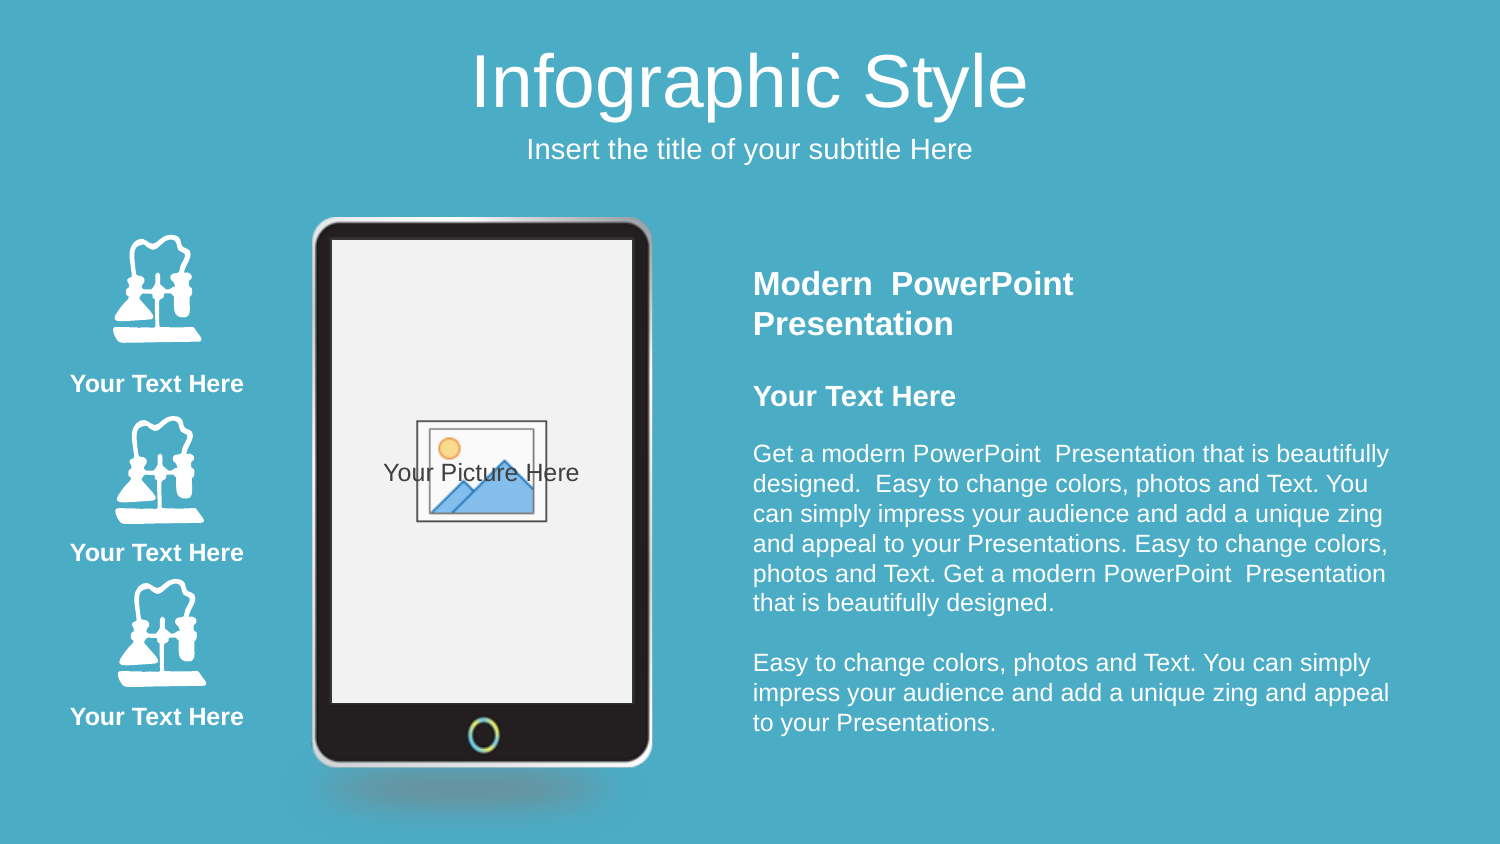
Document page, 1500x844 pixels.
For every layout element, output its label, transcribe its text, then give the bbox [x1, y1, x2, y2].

list Insert the title of your subtitle Here [0, 124, 1500, 172]
picture [114, 217, 725, 844]
picture [112, 234, 203, 344]
list Infographic Style [0, 29, 1500, 124]
text_box Modern PowerPoint Presentation [738, 254, 1128, 350]
text_box Your Text Here [41, 529, 274, 574]
text_box Get a modern PowerPoint Presentation that is beautifully designed. Easy to change colors, photos and Text. You can simply impress your audience and add a unique zing and appeal to your Presentations. Easy to change colors, photos and Text. Get a modern PowerPoint Presentation that is beautifully designed. Easy to change colors, photos and Text. You can simply impress your audience and add a unique zing and appeal to your Presentations. [738, 429, 1412, 744]
text_box Your Text Here [41, 360, 274, 406]
text_box Your Text Here [738, 370, 1412, 420]
text_box Your Text Here [41, 692, 274, 738]
